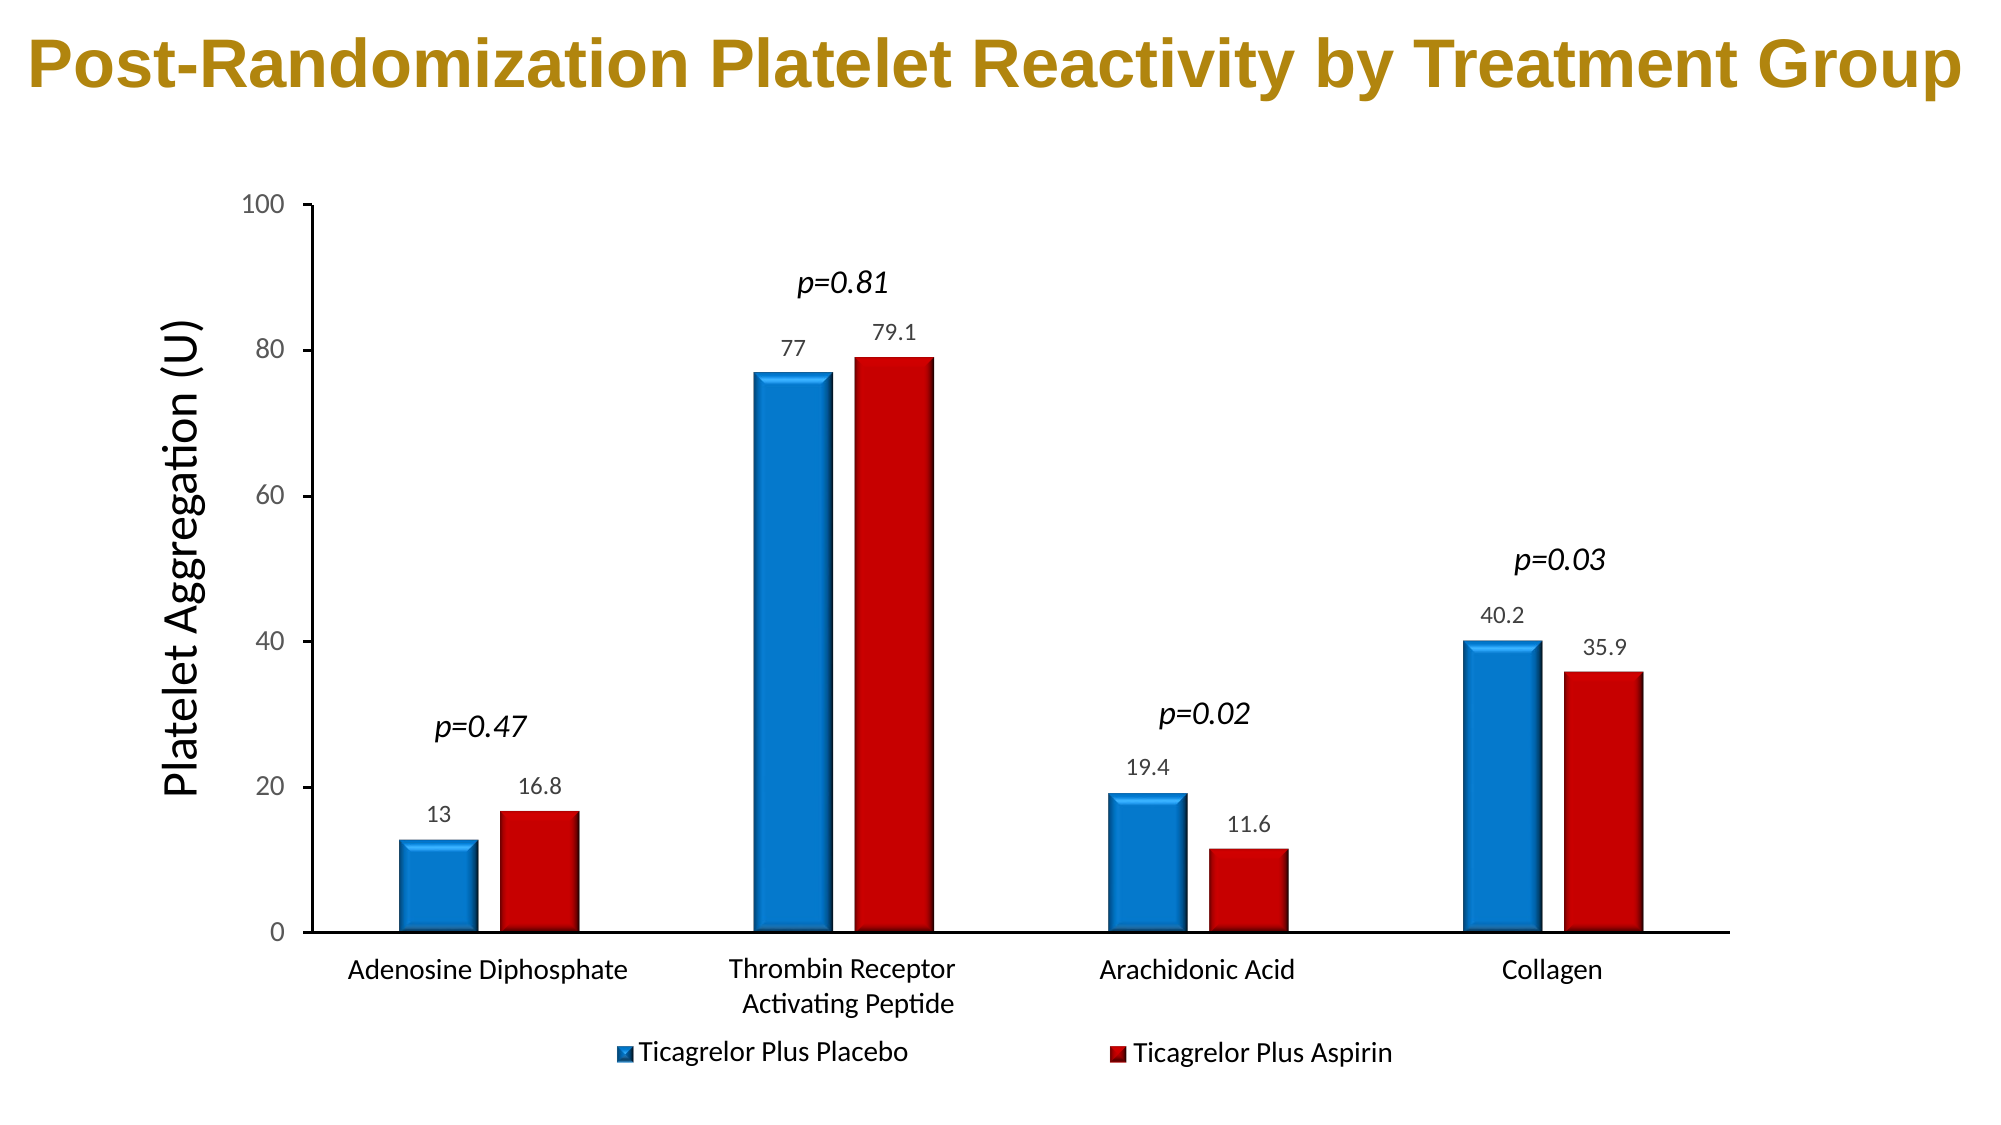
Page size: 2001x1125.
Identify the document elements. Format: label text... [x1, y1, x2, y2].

text_box [616, 1045, 634, 1063]
text_box Collagen [1500, 947, 1607, 985]
text_box 20 [253, 764, 288, 802]
text_box 40 [253, 618, 288, 656]
text_box 77 [778, 329, 809, 362]
text_box 13 [424, 795, 454, 828]
text_box Arachidonic Acid [1097, 947, 1300, 985]
text_box p=0.47 [432, 701, 529, 744]
text_box p=0.03 40.2 35.9 [1478, 534, 1628, 661]
text_box Ticagrelor Plus Aspirin [1131, 1030, 1398, 1068]
text_box 0 [268, 909, 288, 947]
text_box 80 [253, 327, 288, 365]
text_box 100 [238, 208, 288, 219]
text_box Thrombin Receptor Activating Peptide Ticagrelor Plus Placebo [638, 947, 962, 1068]
text_box [499, 356, 1644, 932]
text_box 16.8 [515, 767, 565, 800]
text_box p=0.81 [795, 258, 892, 301]
text_box [398, 371, 499, 932]
text_box 60 [253, 473, 288, 511]
text_box Adenosine Diphosphate [345, 947, 634, 985]
title Post-Randomization Platelet Reactivity by Treatment Group [25, 17, 1974, 208]
text_box 11.6 [1224, 805, 1274, 838]
text_box [1109, 1045, 1127, 1063]
text_box p=0.02 19.4 [1123, 688, 1254, 781]
text_box Platelet Aggregation (U) [156, 311, 212, 801]
text_box 79.1 [870, 313, 919, 346]
